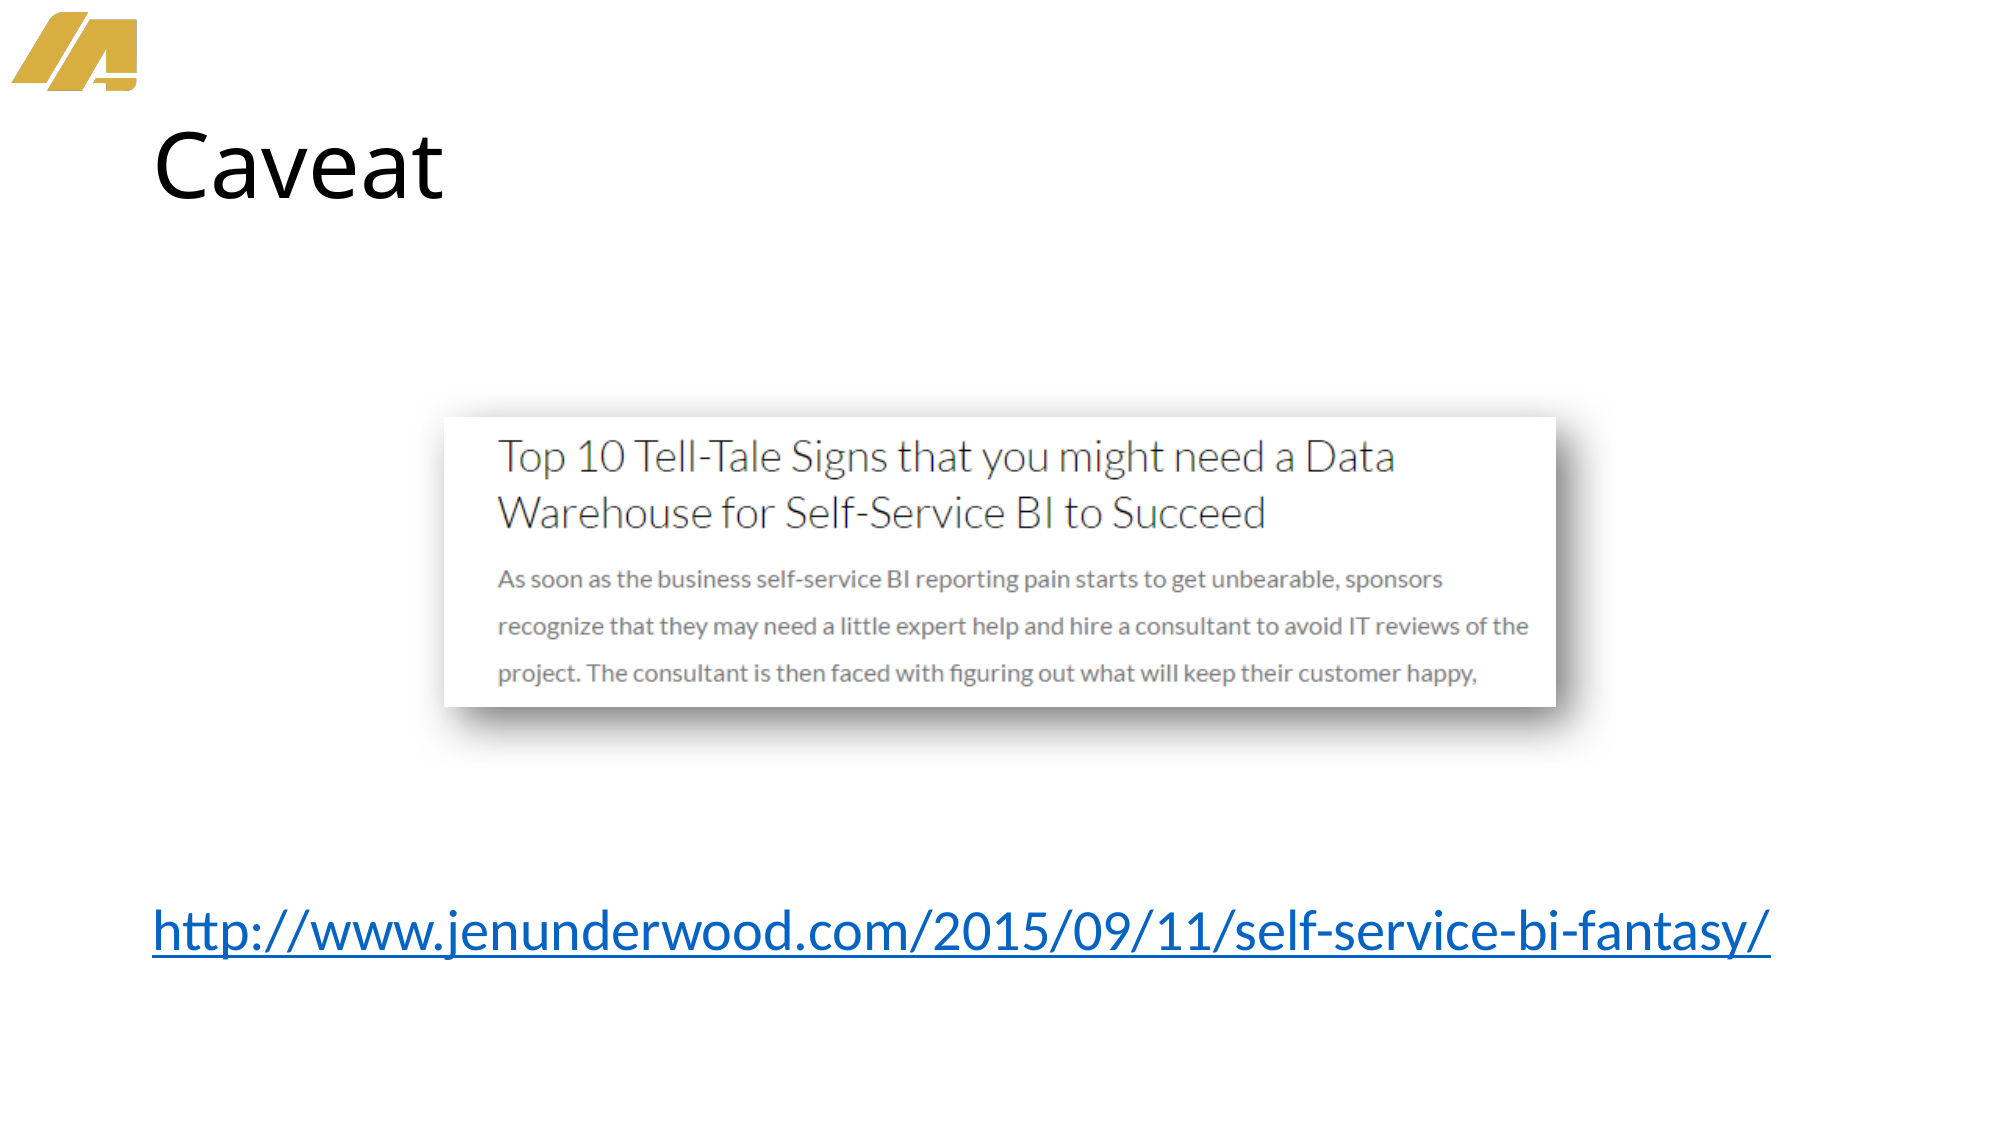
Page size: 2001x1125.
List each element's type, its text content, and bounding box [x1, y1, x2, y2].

picture [6, 9, 140, 94]
title Caveat [137, 59, 1863, 278]
picture [444, 417, 1556, 708]
list http://www.jenunderwood.com/2015/09/11/self-service-bi-fantasy/ [137, 299, 1863, 1014]
